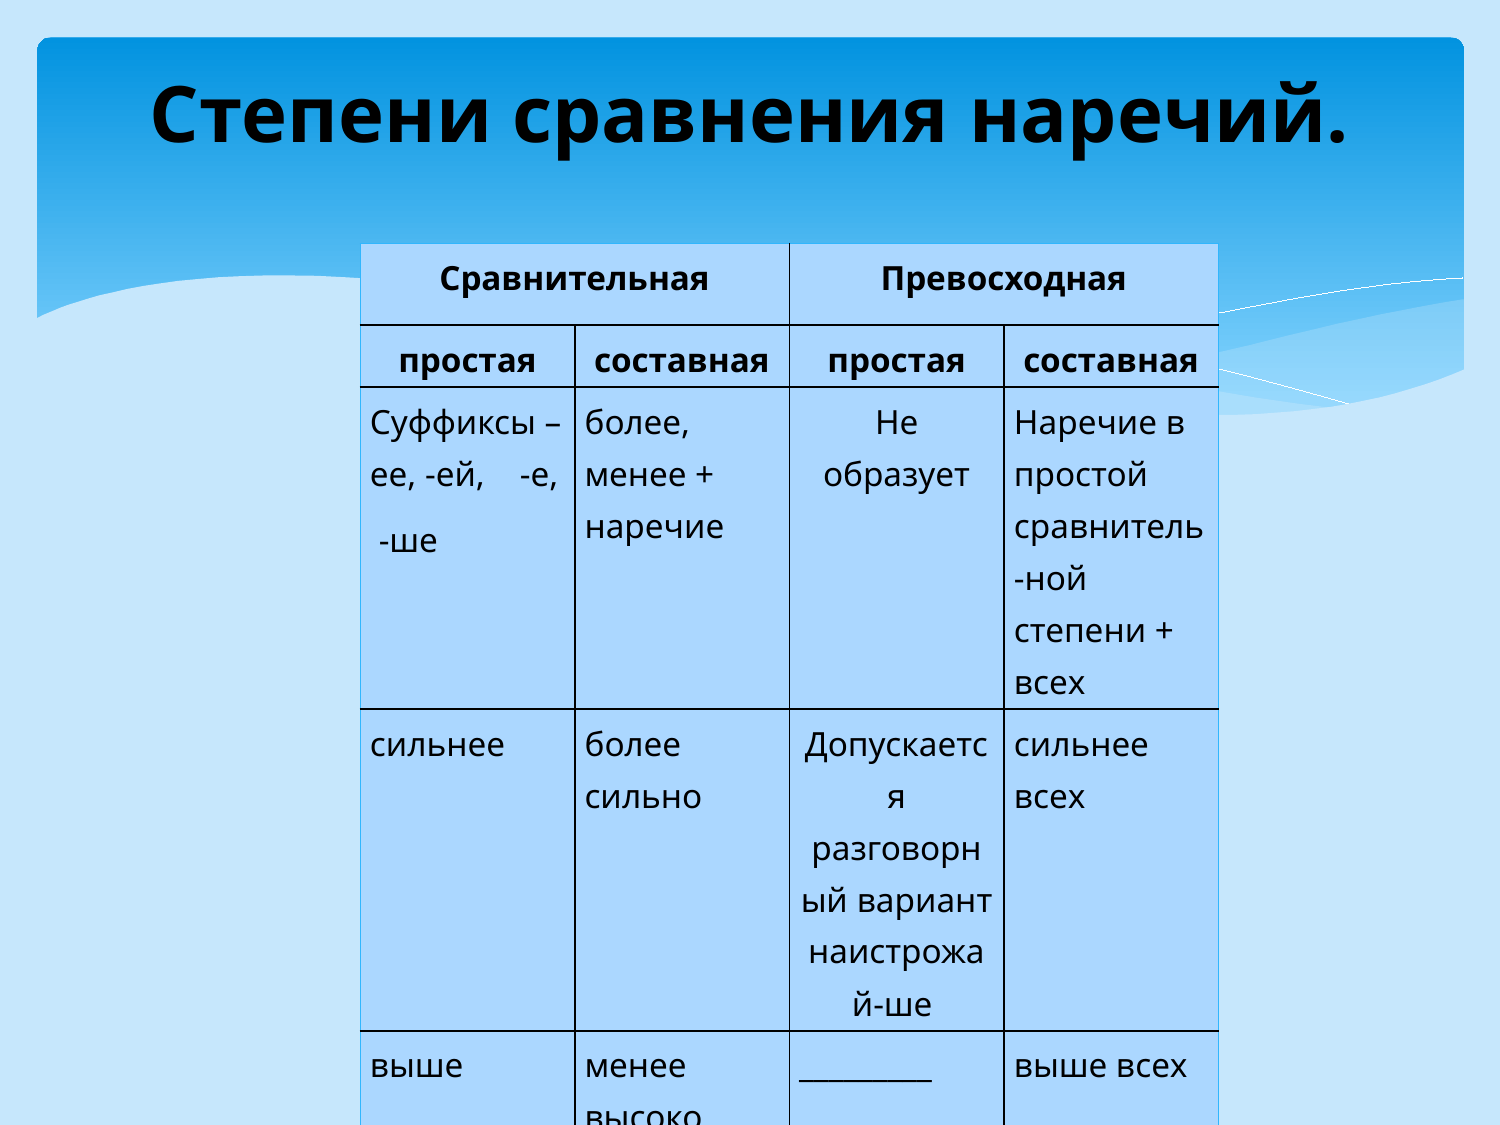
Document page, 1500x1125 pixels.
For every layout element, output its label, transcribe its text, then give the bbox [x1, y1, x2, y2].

table_cell Наречие в простой сравнитель-ной степени + всех [1005, 388, 1218, 708]
table_cell более, менее + наречие [576, 388, 789, 708]
table_cell выше [361, 1032, 574, 1125]
table_cell составная [576, 326, 789, 386]
table_cell выше всех [1005, 1032, 1218, 1125]
table_header Сравнительная [361, 244, 789, 324]
table_cell сильнее [361, 710, 574, 1030]
table_cell Допускается разговорный вариант наистрожай-ше [790, 710, 1003, 1030]
table_cell простая [361, 326, 574, 386]
table_cell составная [1005, 326, 1218, 386]
table_cell Суффиксы –ее, -ей, -е, -ше [361, 388, 574, 708]
table_cell Не образует [790, 388, 1003, 708]
table_header Превосходная [790, 244, 1218, 324]
table_cell _________ [790, 1032, 1003, 1125]
title Степени сравнения наречий. [75, 55, 1425, 261]
table_cell менее высоко [576, 1032, 789, 1125]
table_cell сильнее всех [1005, 710, 1217, 1030]
table_cell более сильно [576, 710, 789, 1030]
table_cell простая [790, 326, 1003, 386]
